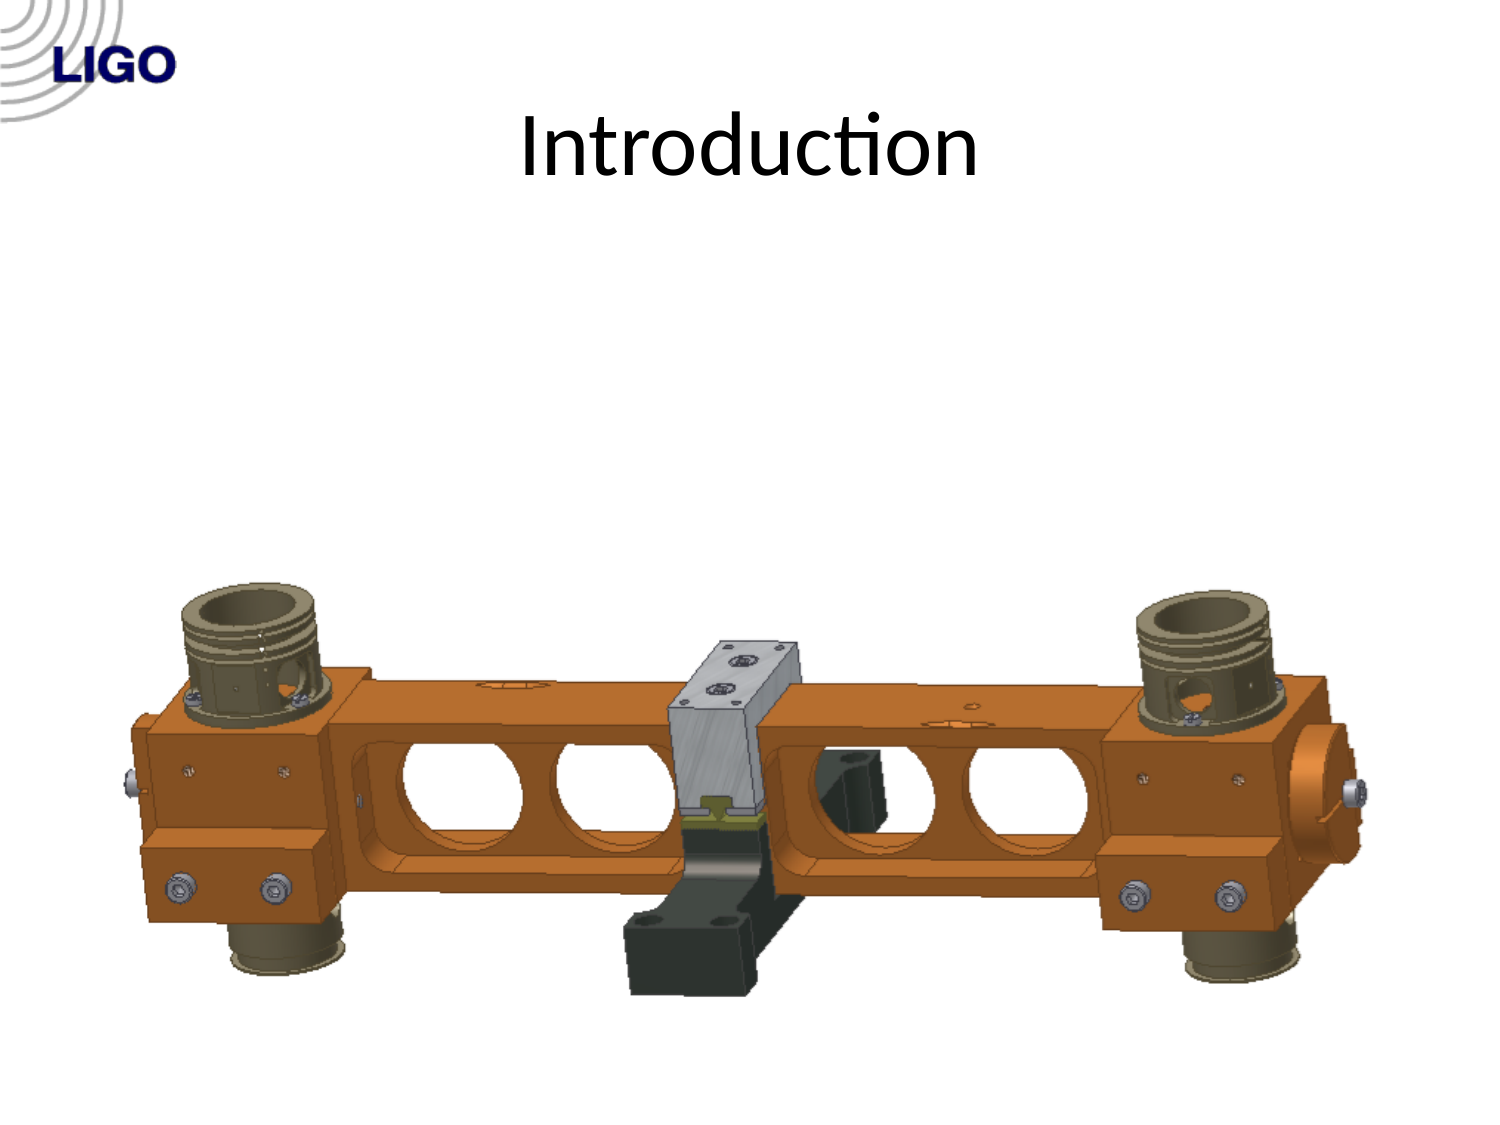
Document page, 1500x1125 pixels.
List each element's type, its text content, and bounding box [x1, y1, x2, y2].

picture [0, 0, 177, 124]
picture [58, 549, 1405, 1038]
title Introduction [75, 45, 1425, 233]
